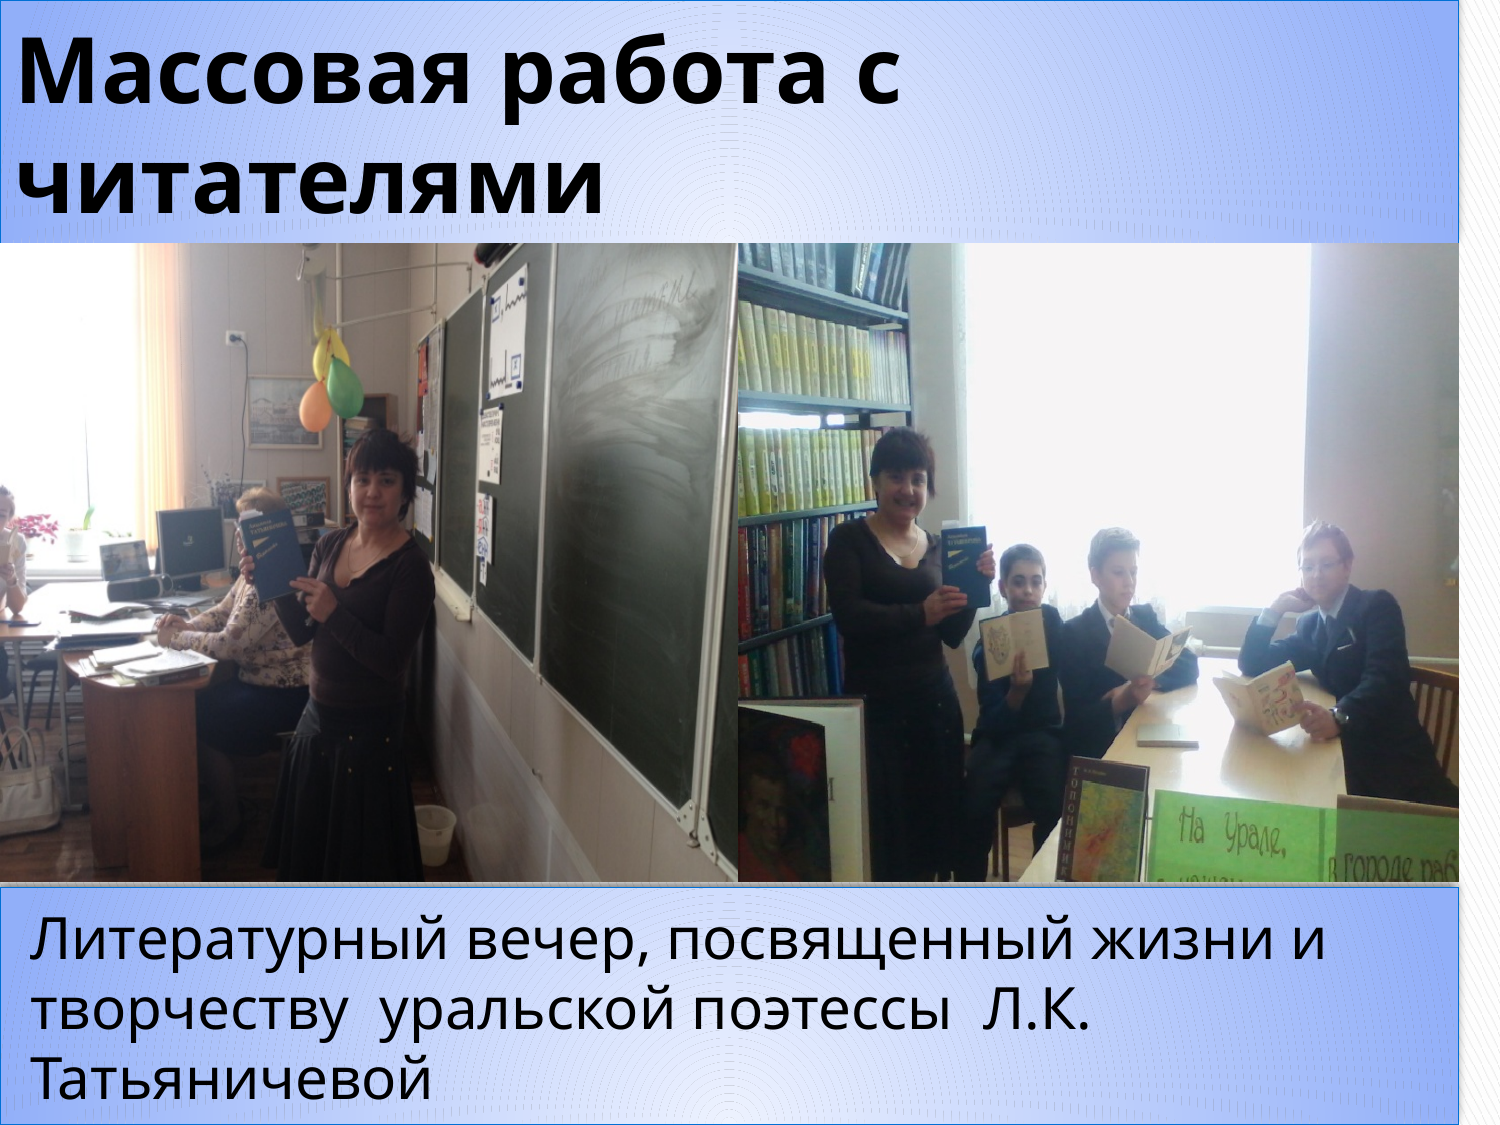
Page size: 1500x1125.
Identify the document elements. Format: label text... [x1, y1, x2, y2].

list Литературный вечер, посвященный жизни и творчеству уральской поэтессы Л.К. Татьяничевой [0, 887, 1459, 1125]
title Массовая работа с читателями [0, 0, 1459, 233]
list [737, 243, 1459, 882]
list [0, 243, 737, 882]
